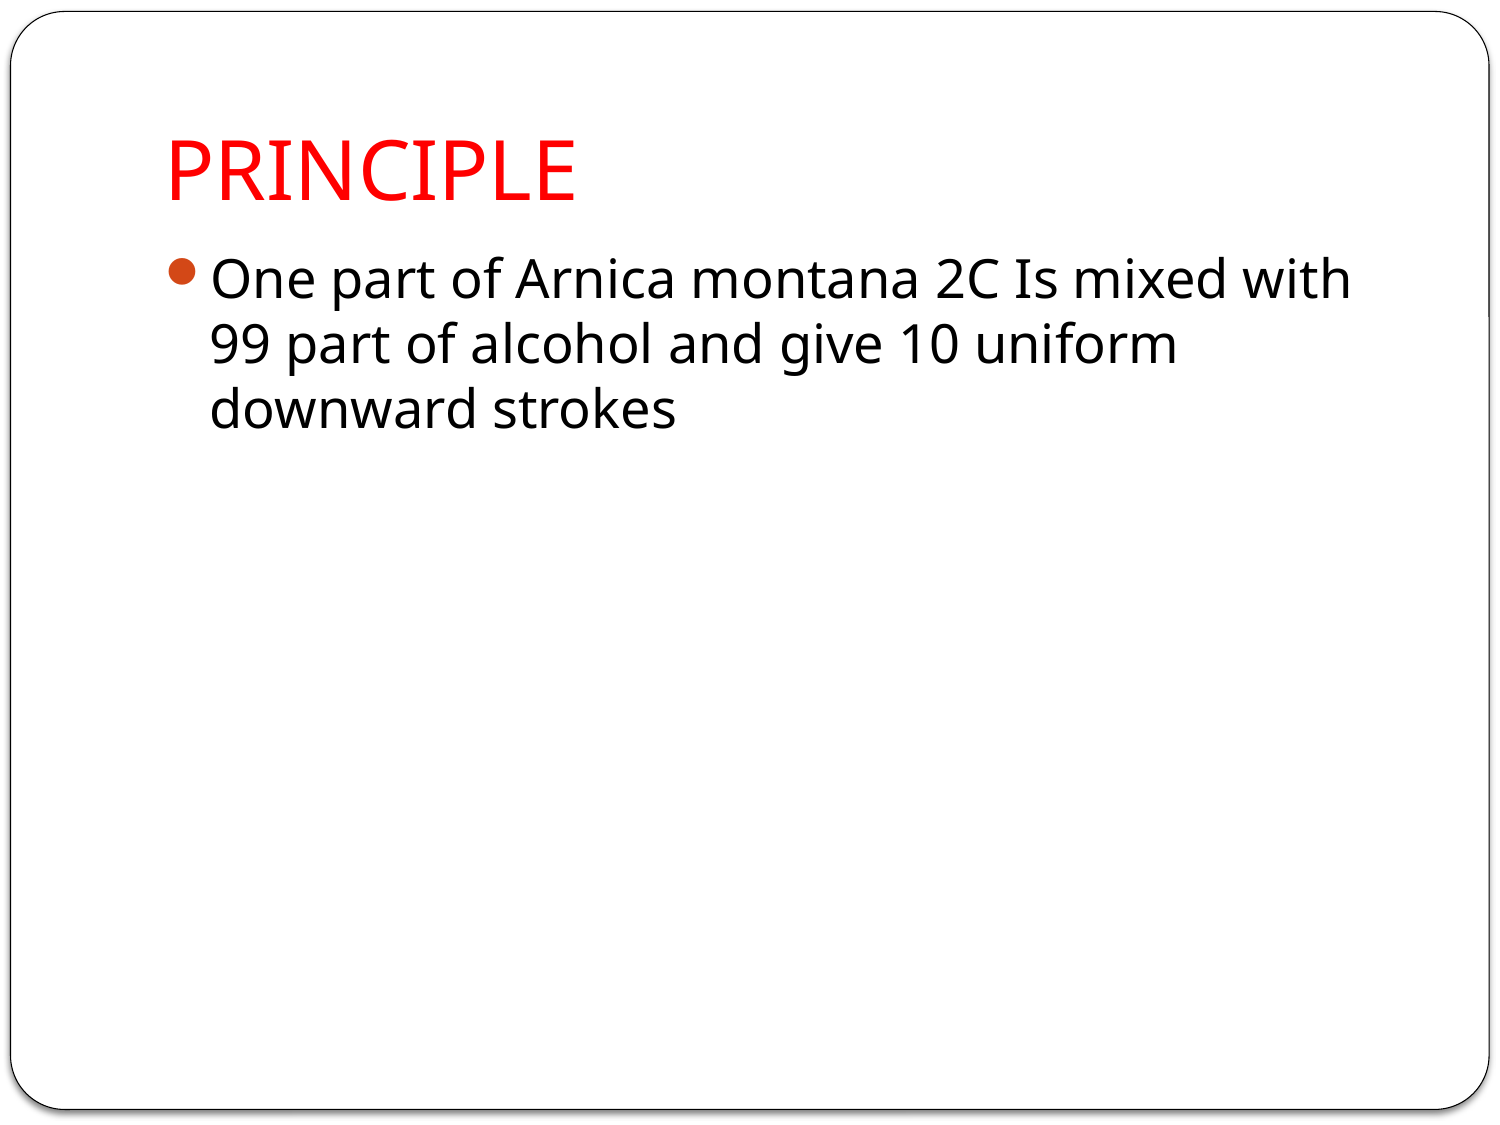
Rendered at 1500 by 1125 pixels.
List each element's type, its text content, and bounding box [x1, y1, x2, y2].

list One part of Arnica montana 2C Is mixed with 99 part of alcohol and give 10 uniform downward strokes [150, 237, 1425, 988]
title PRINCIPLE [150, 45, 1425, 233]
